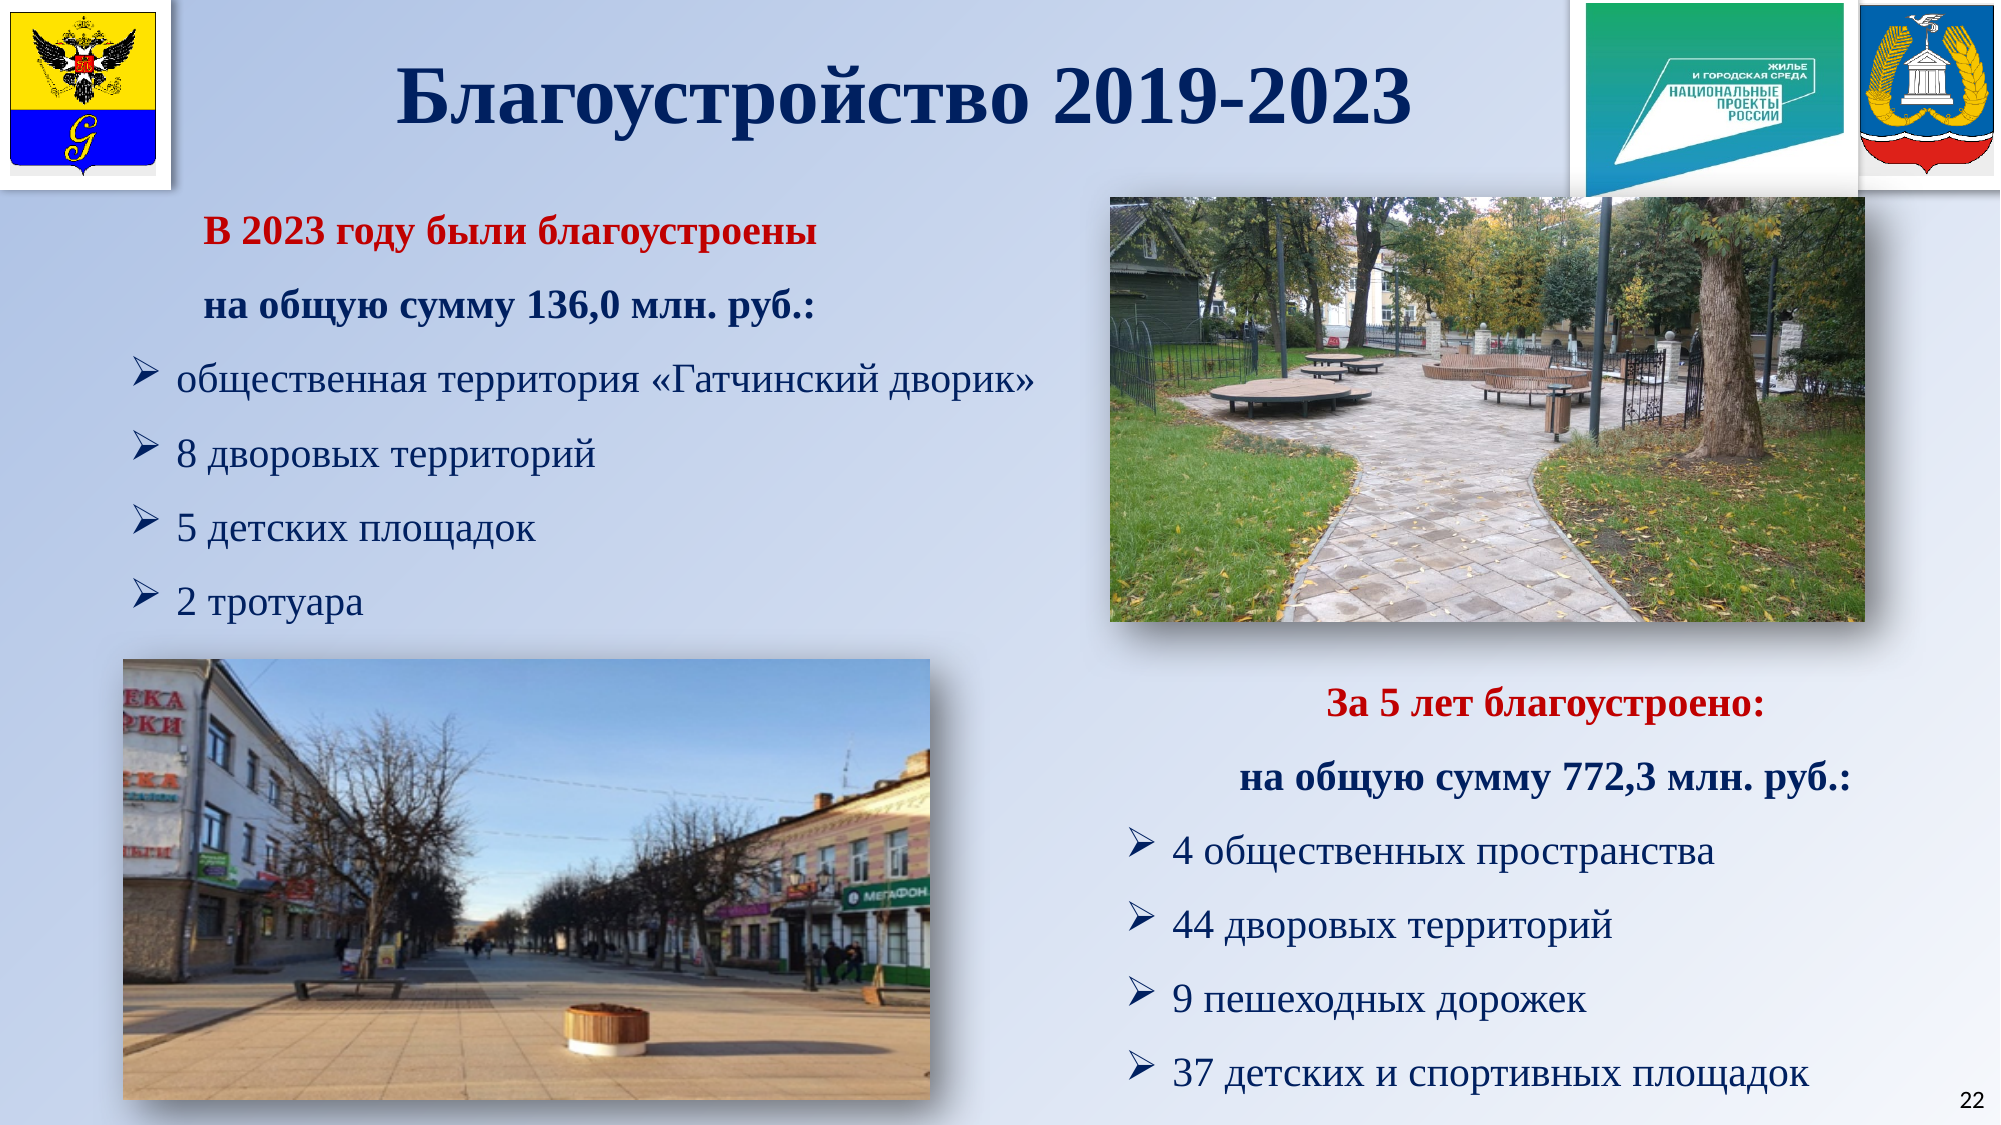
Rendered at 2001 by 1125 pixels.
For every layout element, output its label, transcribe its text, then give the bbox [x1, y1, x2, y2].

picture [123, 659, 930, 1100]
text_box Благоустройство 2019-2023 [295, 25, 1515, 148]
picture [10, 12, 157, 176]
text_box В 2023 году были благоустроены на общую сумму 136,0 млн. руб.: общественная территория «Гатчинский дворик» 8 дворовых территорий 5 детских площадок 2 тротуара [114, 187, 1071, 632]
picture [1110, 3, 1865, 622]
text_box За 5 лет благоустроено: на общую сумму 772,3 млн. руб.: 4 общественных пространства 44 дворовых территорий 9 пешеходных дорожек 37 детских и спортивных площадок [1110, 659, 1908, 1103]
slide_number 22 [1550, 1069, 2000, 1125]
picture [1858, 3, 1995, 176]
